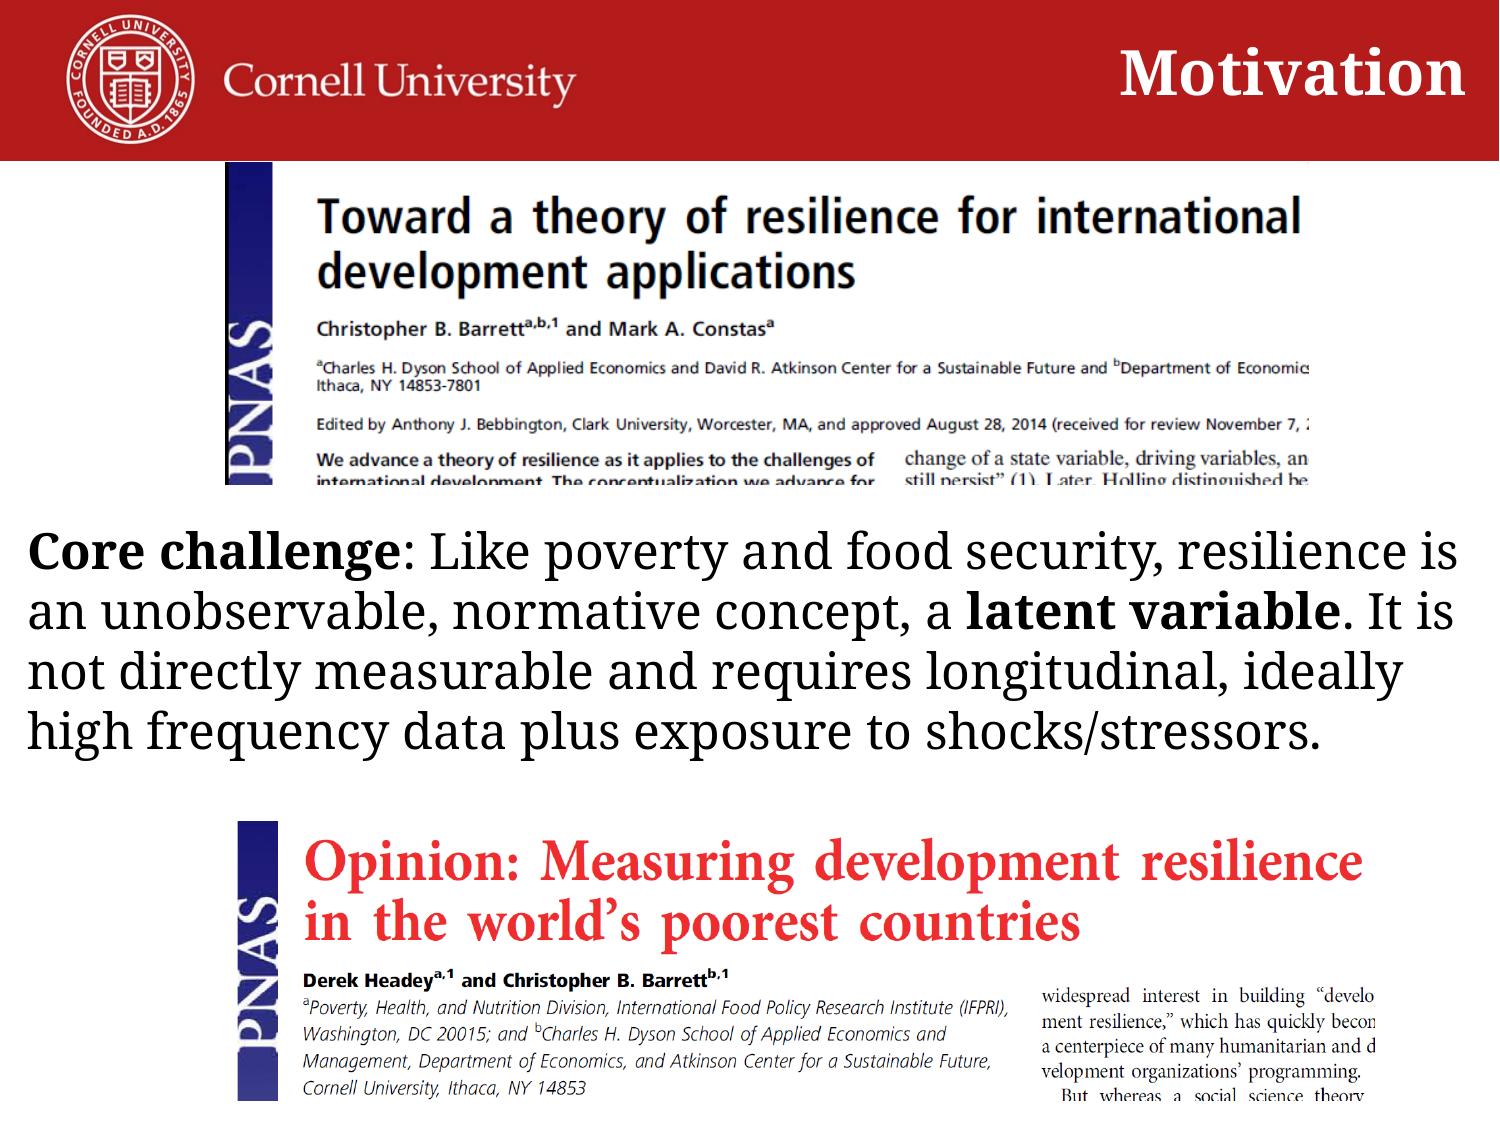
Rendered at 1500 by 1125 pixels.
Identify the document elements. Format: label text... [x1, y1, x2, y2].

picture [224, 162, 1310, 485]
text_box Motivation [662, 0, 1483, 89]
picture [0, 0, 1499, 161]
picture [237, 821, 1376, 1101]
text_box Core challenge: Like poverty and food security, resilience is an unobservable, normative concept, a latent variable. It is not directly measurable and requires longitudinal, ideally high frequency data plus exposure to shocks/stressors. [12, 511, 1488, 767]
